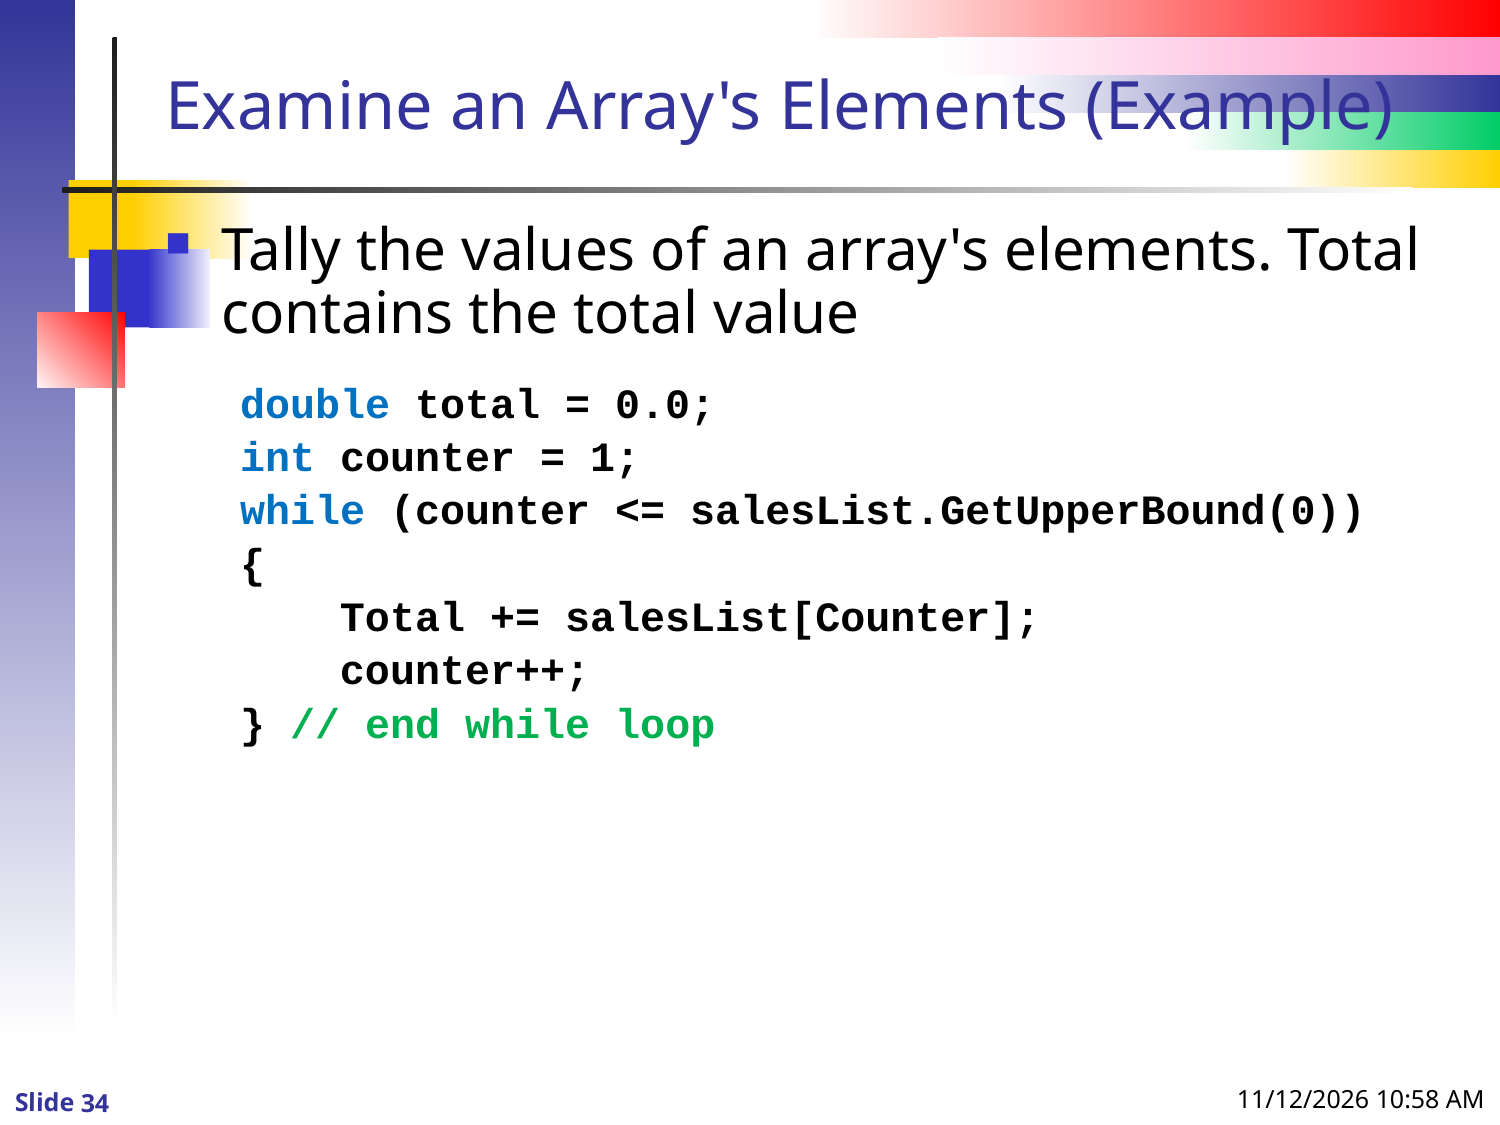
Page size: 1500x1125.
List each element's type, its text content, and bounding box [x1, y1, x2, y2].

list Tally the values of an array's elements. Total contains the total value double total = 0.0; int counter = 1; while (counter <= salesList.GetUpperBound(0)) { Total += salesList[Counter]; counter++; } // end while loop [149, 212, 1470, 1007]
title Examine an Array's Elements (Example) [149, 37, 1429, 151]
text_box 1/4/2016 9:36 PM [1187, 1049, 1500, 1125]
